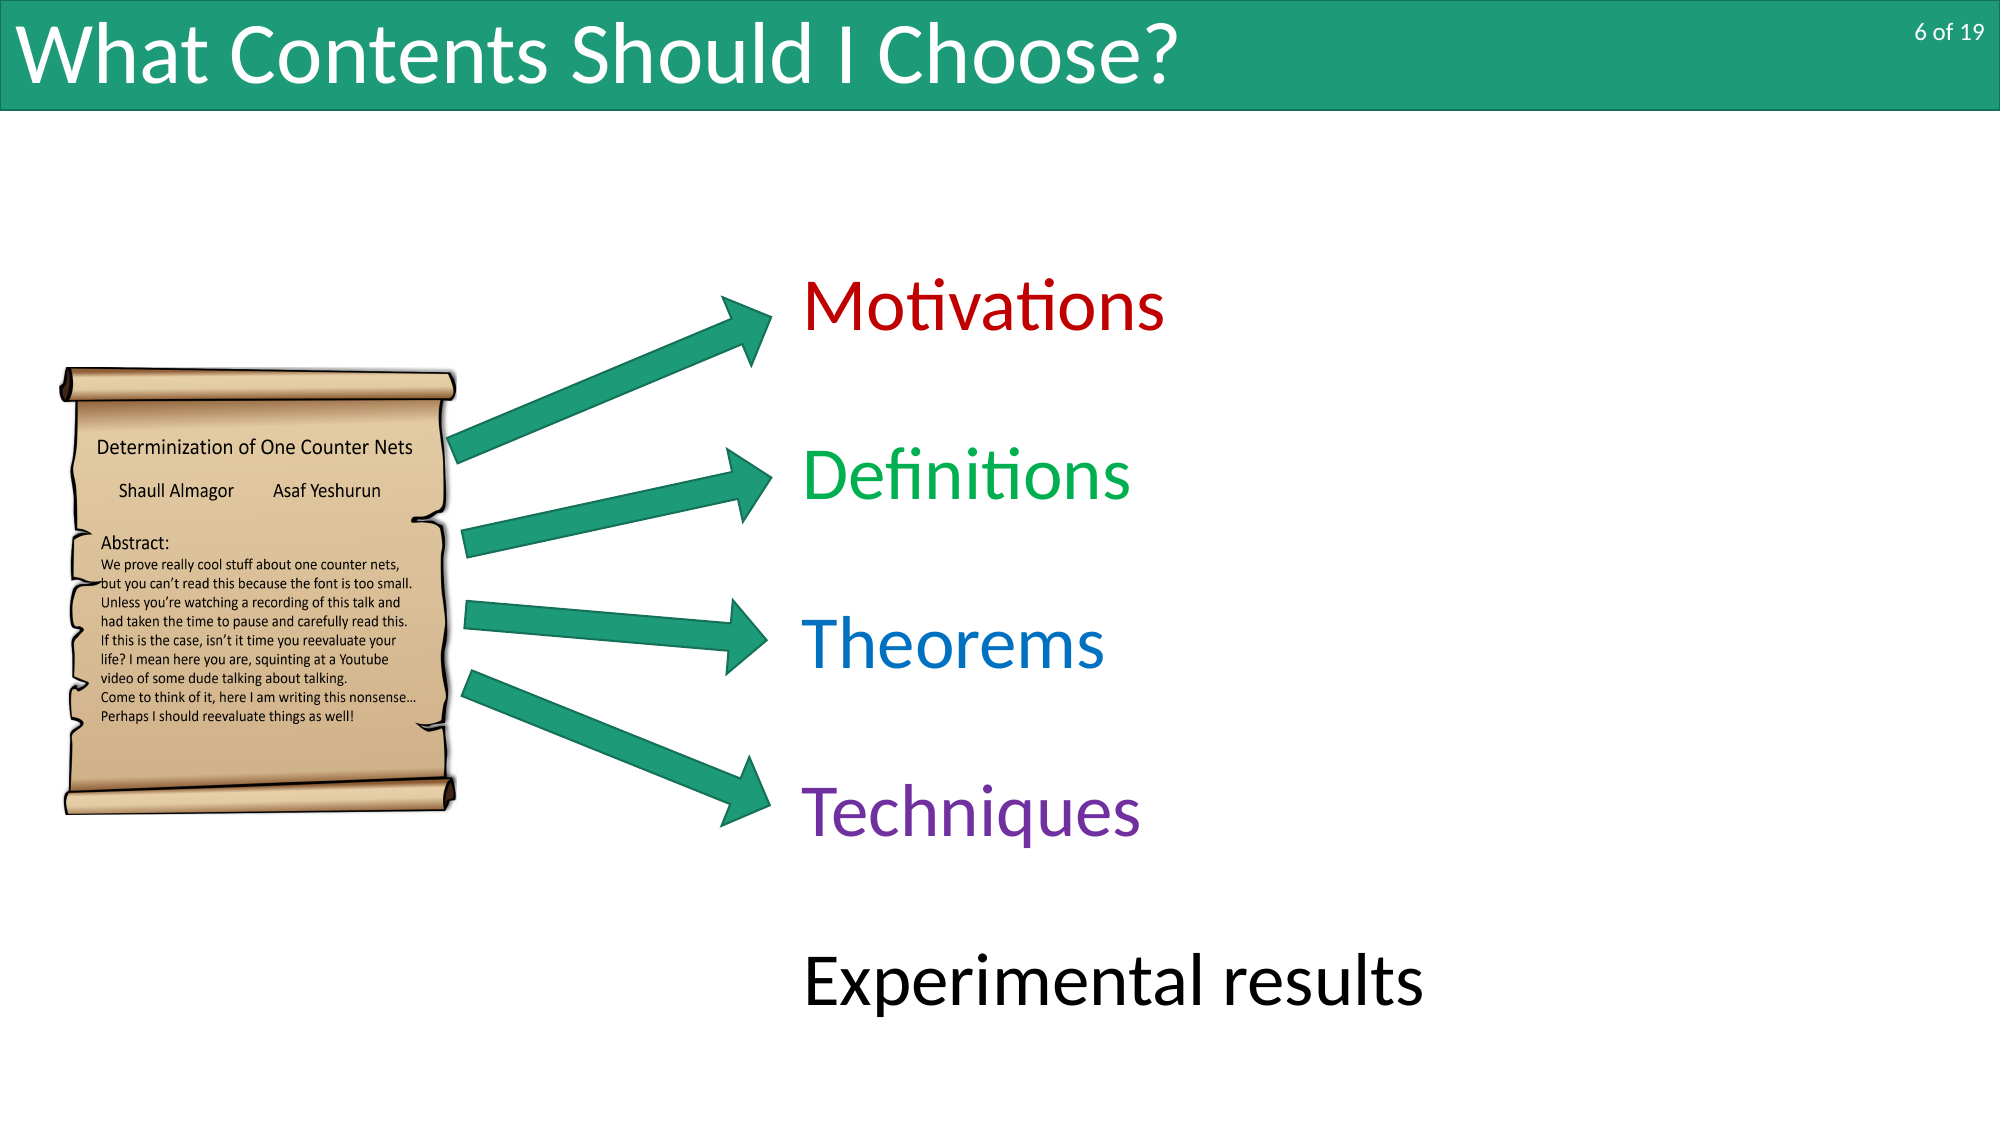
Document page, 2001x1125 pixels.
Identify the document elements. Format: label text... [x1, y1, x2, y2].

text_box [464, 585, 1123, 692]
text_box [454, 707, 1159, 861]
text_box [461, 416, 1149, 548]
text_box Experimental results [788, 923, 1441, 1028]
title What Contents Should I Choose? [0, 0, 2000, 111]
picture [59, 367, 457, 815]
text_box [438, 248, 1184, 421]
slide_number 6 of 19 [1550, 0, 2000, 61]
